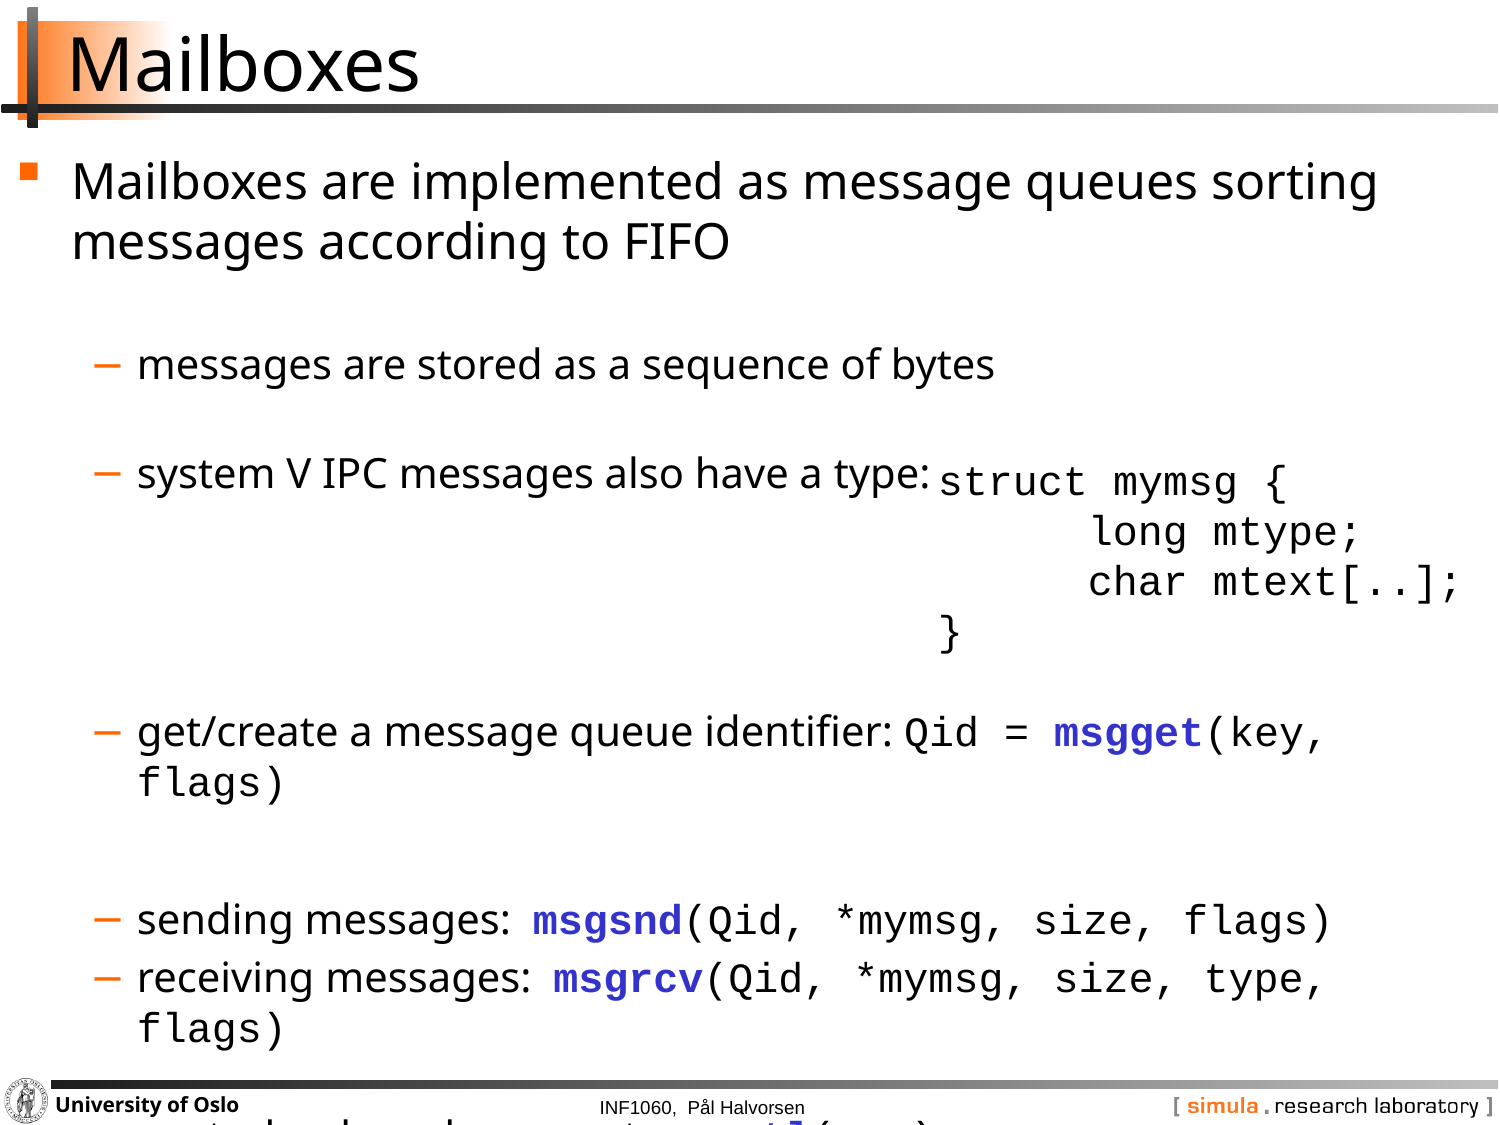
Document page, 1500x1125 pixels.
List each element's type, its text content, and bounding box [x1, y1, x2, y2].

picture [1171, 1093, 1495, 1121]
picture [4, 1078, 56, 1124]
text_box struct mymsg { long mtype; char mtext[..]; } [923, 446, 1478, 662]
list Mailboxes are implemented as message queues sorting messages according to FIFO messages are stored as a sequence of bytes system V IPC messages also have a type: get/create a message queue identifier: Qid = msgget(key, flags) sending messages: msgsnd(Qid, *mymsg, size, flags) receiving messages: msgrcv(Qid, *mymsg, size, type, flags) control a shared segment: msgctl( … ) [0, 142, 1500, 1069]
title Mailboxes [51, 20, 1495, 113]
